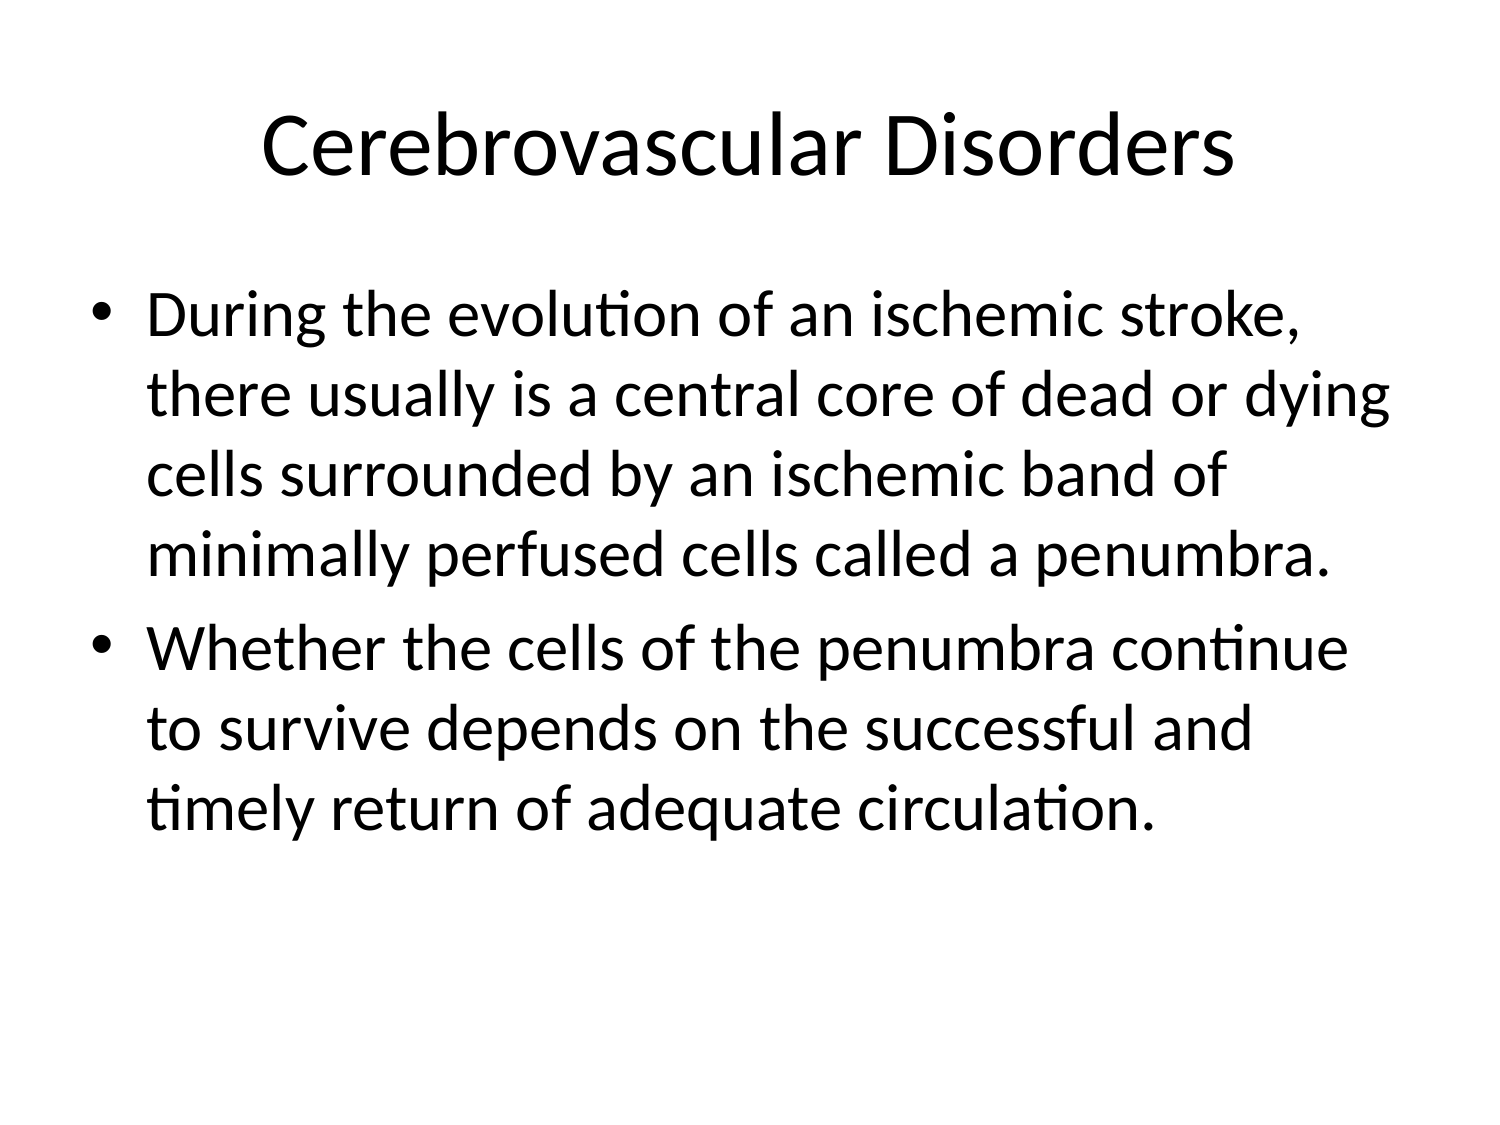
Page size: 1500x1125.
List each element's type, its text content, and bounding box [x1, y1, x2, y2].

title Cerebrovascular Disorders [75, 45, 1425, 233]
list During the evolution of an ischemic stroke, there usually is a central core of dead or dying cells surrounded by an ischemic band of minimally perfused cells called a penumbra. Whether the cells of the penumbra continue to survive depends on the successful and timely return of adequate circulation. [75, 262, 1425, 1005]
